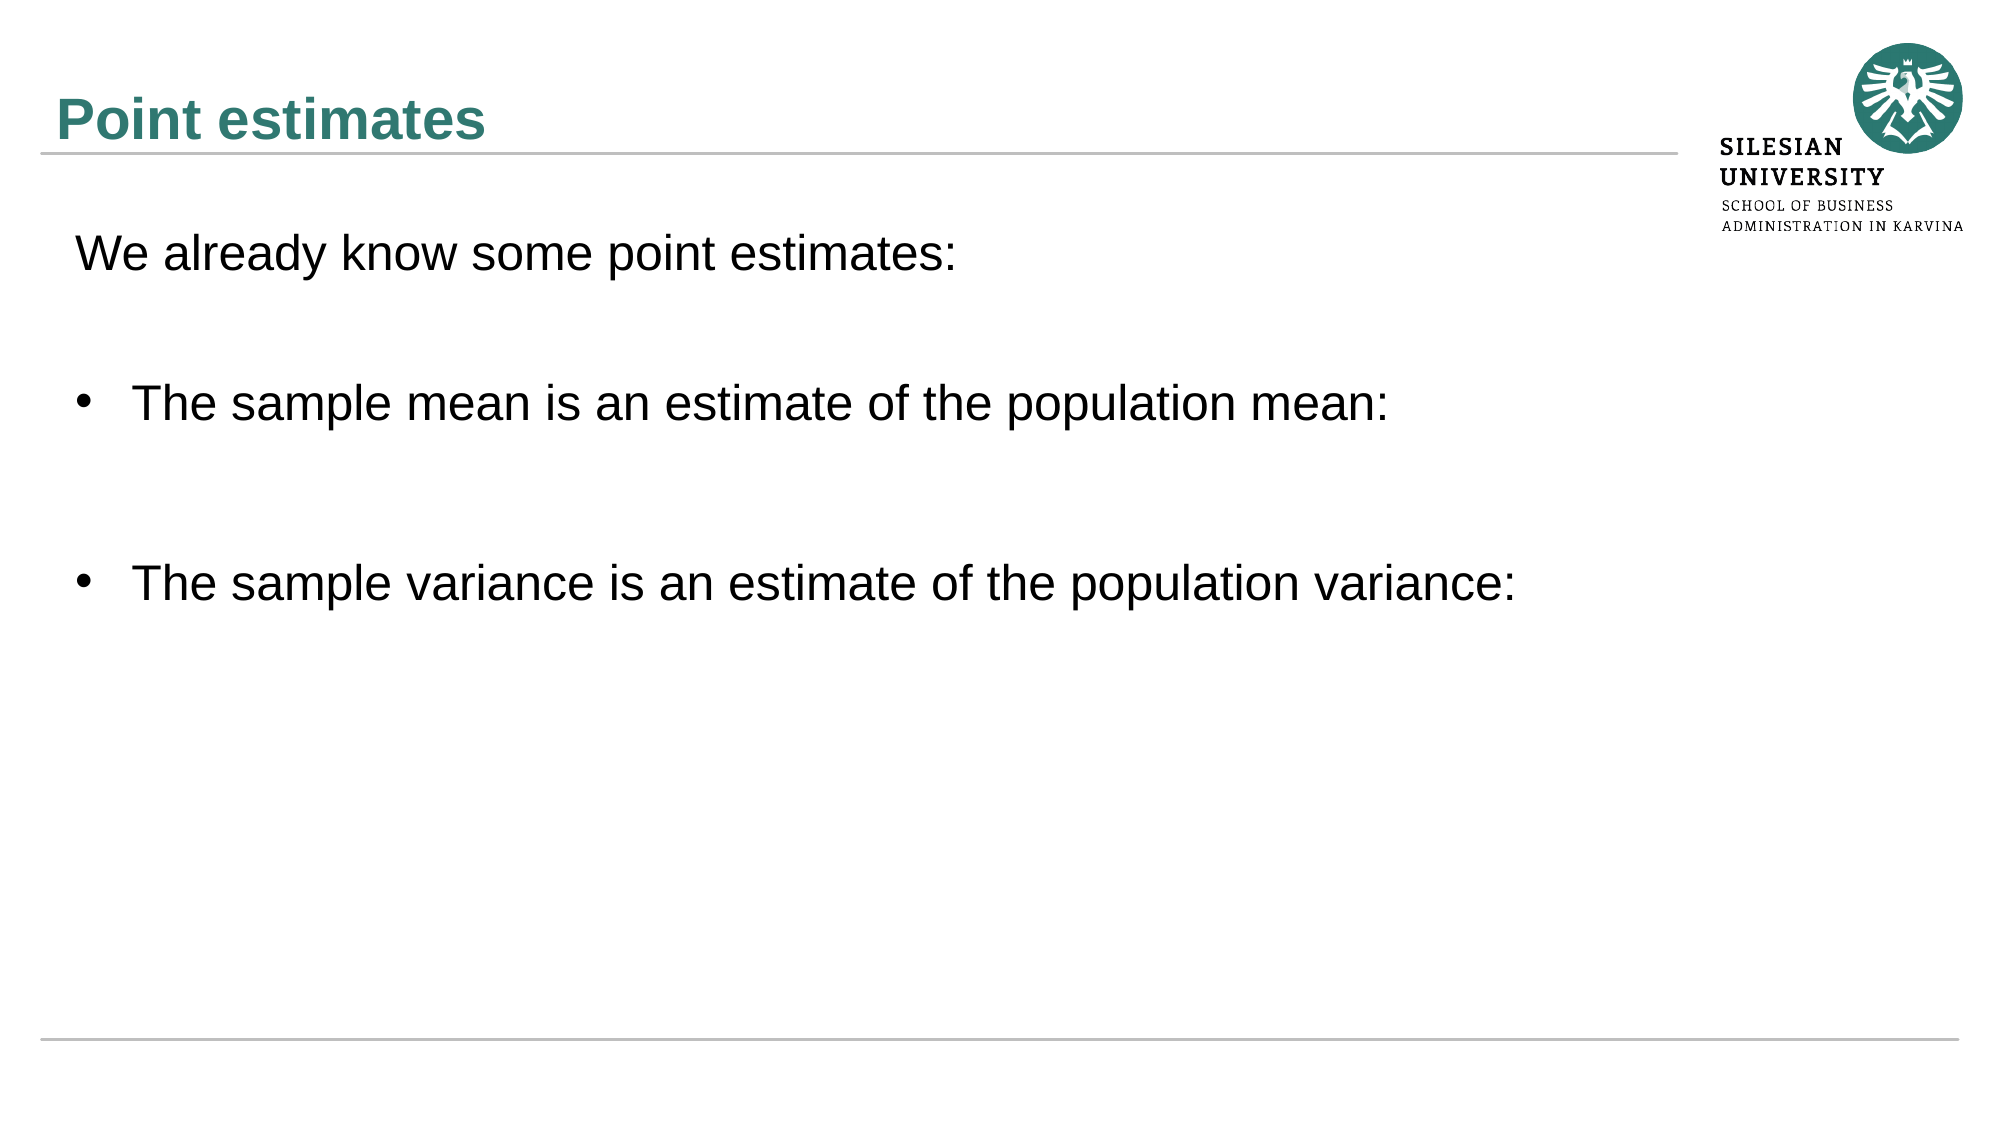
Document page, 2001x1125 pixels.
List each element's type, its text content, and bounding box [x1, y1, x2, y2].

title Point estimates [41, 73, 1636, 150]
picture [1720, 43, 1963, 231]
